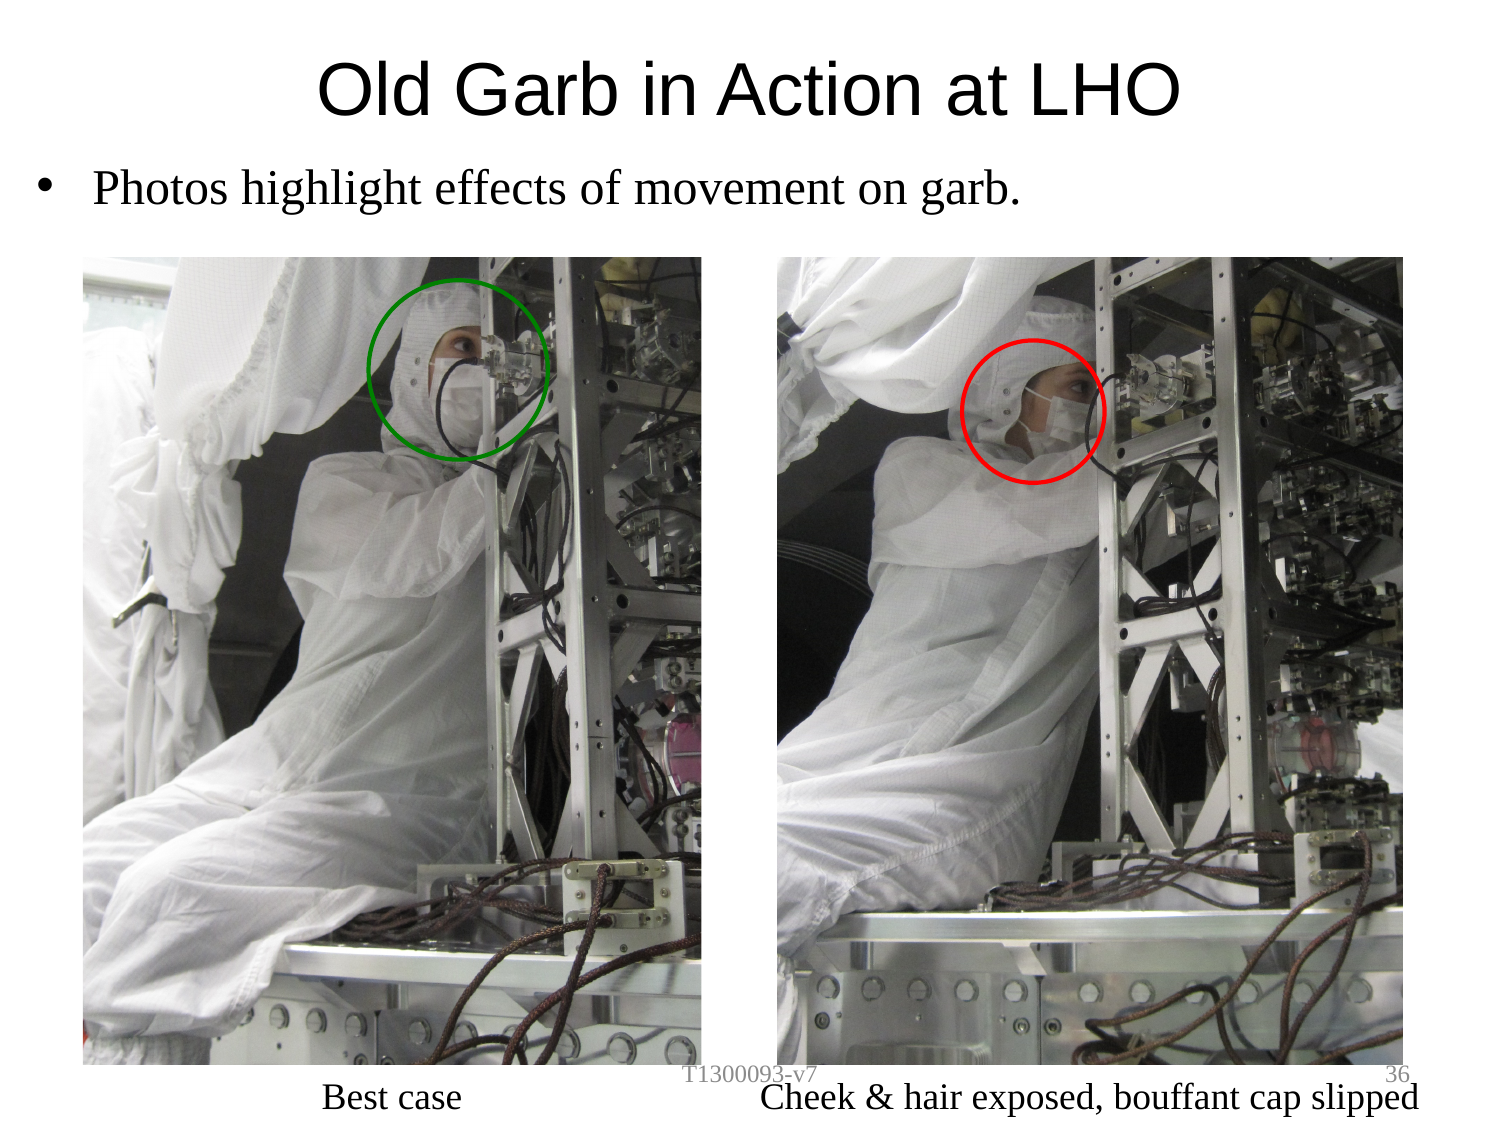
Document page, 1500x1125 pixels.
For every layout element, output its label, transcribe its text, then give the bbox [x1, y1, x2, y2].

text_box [701, 257, 1479, 1125]
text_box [82, 257, 700, 1125]
text_box Photos highlight effects of movement on garb. [21, 146, 1479, 289]
text_box Old Garb in Action at LHO [74, 4, 1425, 146]
